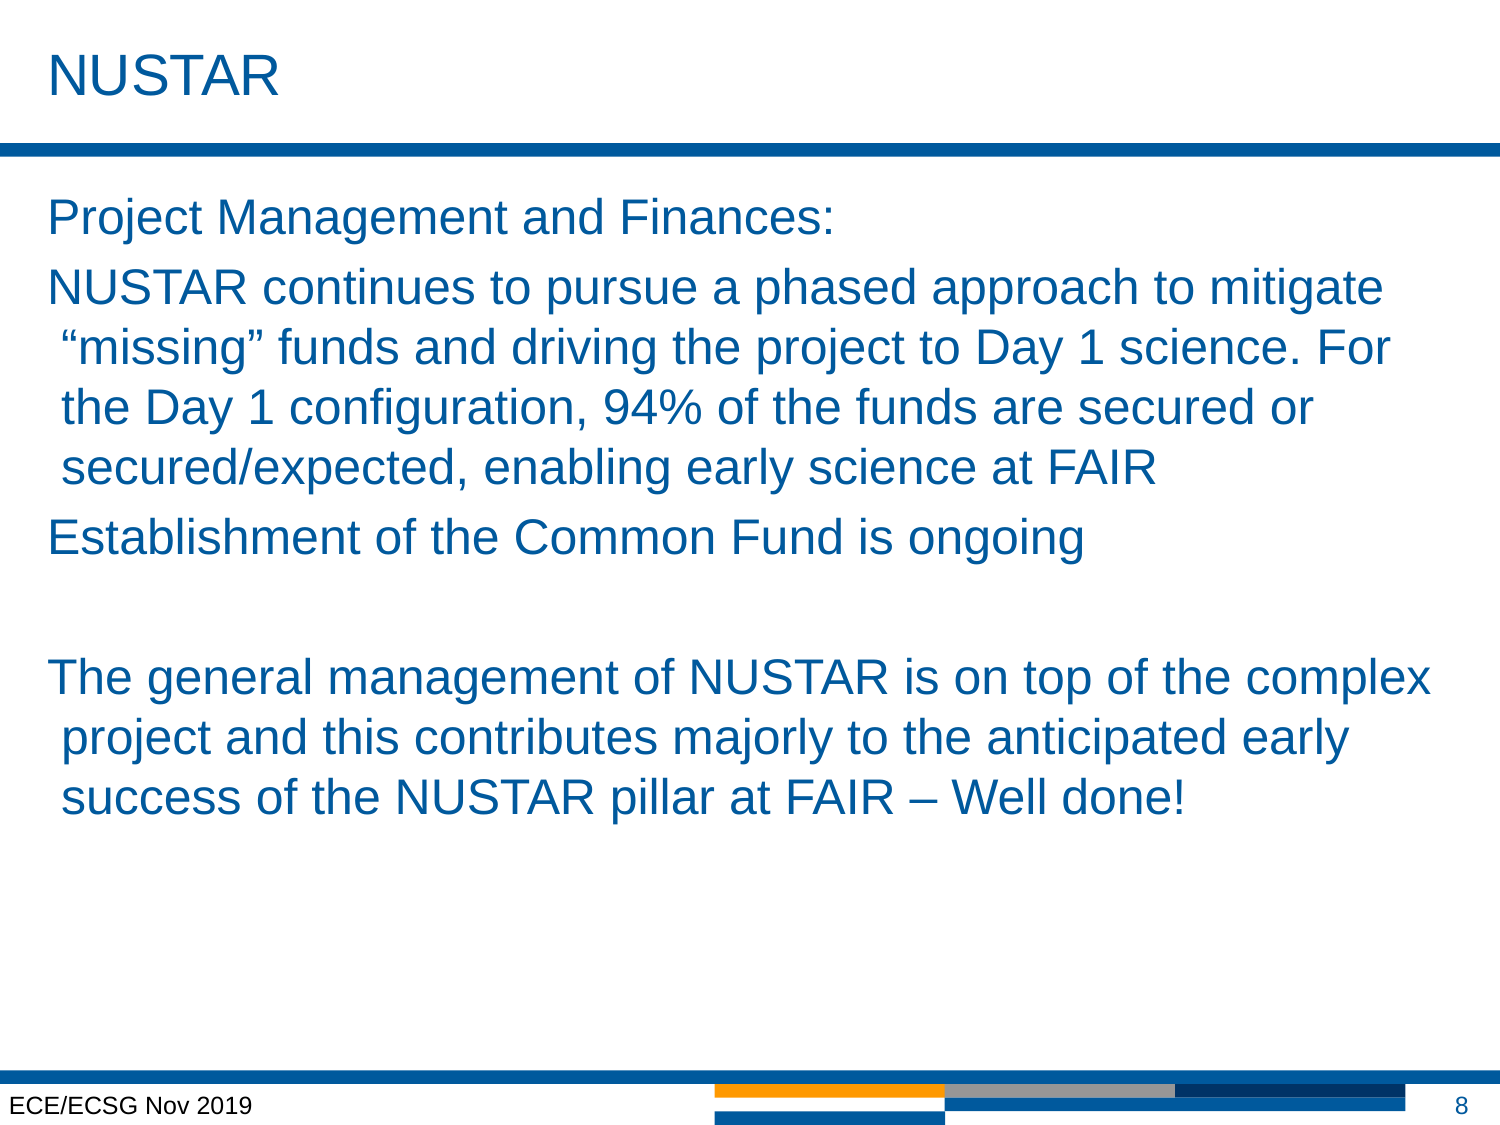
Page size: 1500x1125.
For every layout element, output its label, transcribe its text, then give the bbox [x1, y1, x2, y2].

slide_number 8 [1364, 1083, 1485, 1125]
footer ECE/ECSG Nov 2019 [0, 1083, 715, 1125]
title NUSTAR [46, 36, 1460, 118]
list Project Management and Finances: NUSTAR continues to pursue a phased approach to mitigate “missing” funds and driving the project to Day 1 science. For the Day 1 configuration, 94% of the funds are secured or secured/expected, enabling early science at FAIR Establishment of the Common Fund is ongoing The general management of NUSTAR is on top of the complex project and this contributes majorly to the anticipated early success of the NUSTAR pillar at FAIR – Well done! [46, 184, 1460, 1048]
